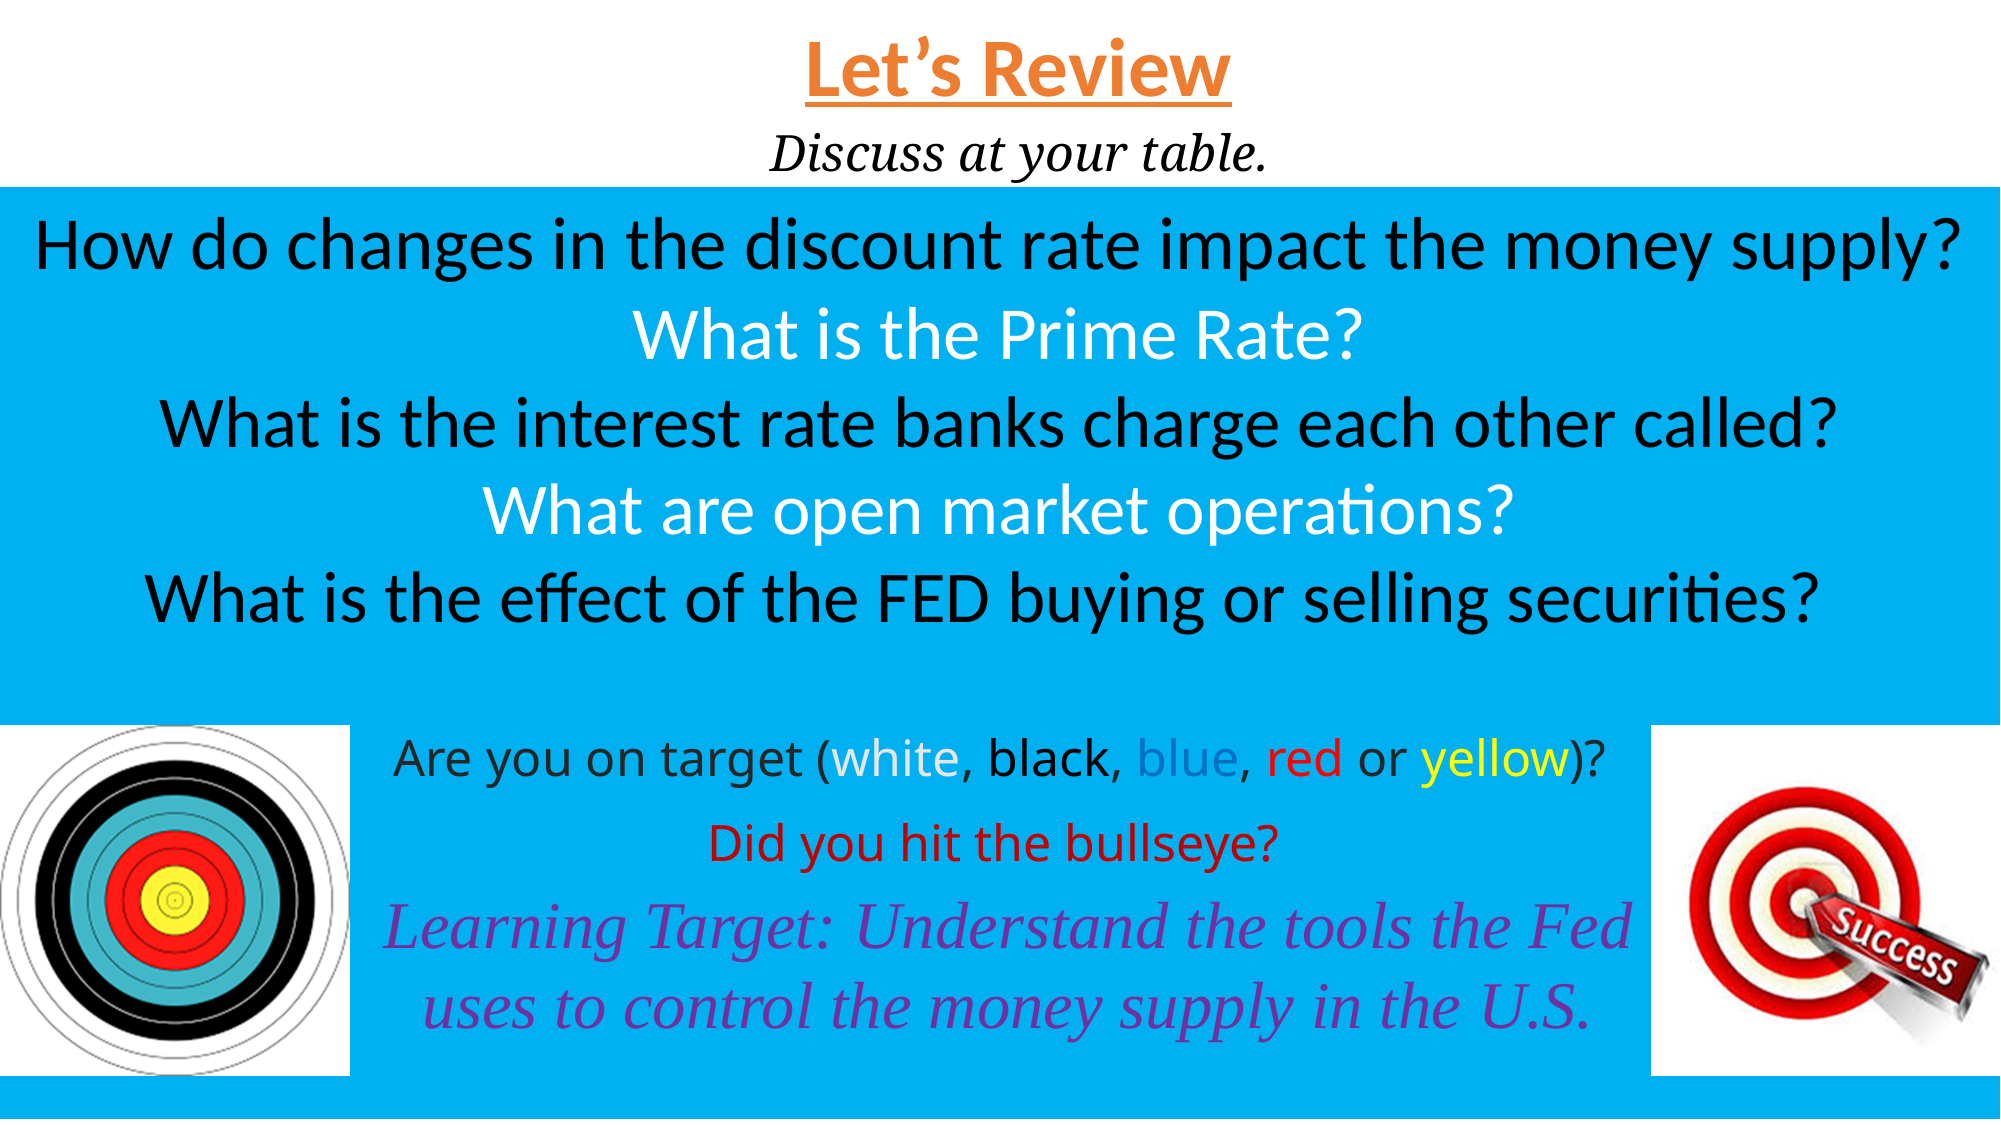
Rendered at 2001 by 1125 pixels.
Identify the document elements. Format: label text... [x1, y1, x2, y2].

text_box How do changes in the discount rate impact the money supply? What is the Prime Rate? What is the interest rate banks charge each other called? What are open market operations? What is the effect of the FED buying or selling securities? Are you on target (white, black, blue, red or yellow)? Did you hit the bullseye? [0, 187, 2000, 1119]
text_box Learning Target: Understand the tools the Fed uses to control the money supply in the U.S. [367, 874, 1651, 1050]
picture [0, 726, 349, 1075]
picture [1652, 726, 2000, 1075]
text_box Discuss at your table. [287, 113, 1700, 189]
text_box Let’s Review [462, 5, 1575, 121]
